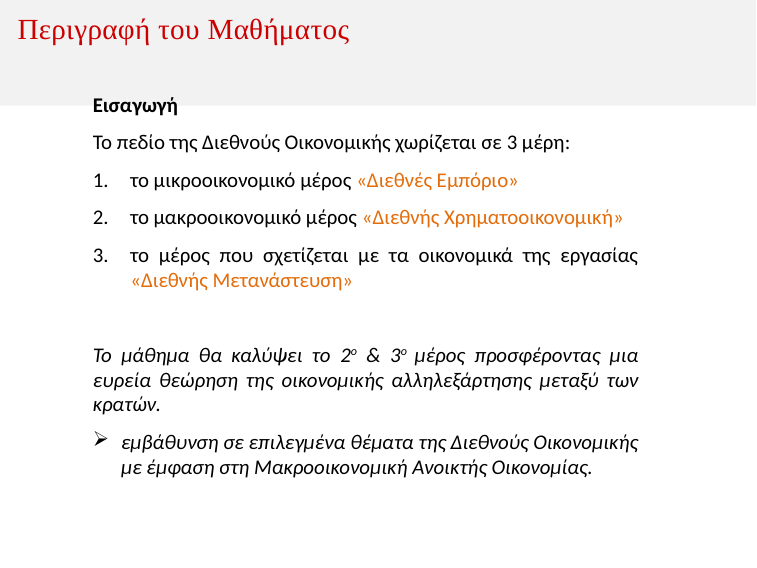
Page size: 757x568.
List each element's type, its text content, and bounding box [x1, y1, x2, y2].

title Περιγραφή του Μαθήματος [0, 0, 756, 106]
text_box Εισαγωγή Το πεδίο της Διεθνούς Οικονομικής χωρίζεται σε 3 μέρη: το μικροοικονομικό μέρος «Διεθνές Εμπόριο» το μακροοικονομικό μέρος «Διεθνής Χρηματοοικονομική» το μέρος που σχετίζεται με τα οικονομικά της εργασίας «Διεθνής Μετανάστευση» Το μάθημα θα καλύψει το 2ο & 3ο μέρος προσφέροντας μια ευρεία θεώρηση της οικονομικής αλληλεξάρτησης μεταξύ των κρατών. εμβάθυνση σε επιλεγμένα θέματα της Διεθνούς Οικονομικής με έμφαση στη Μακροοικονομική Ανοικτής Οικονομίας. [78, 83, 654, 486]
